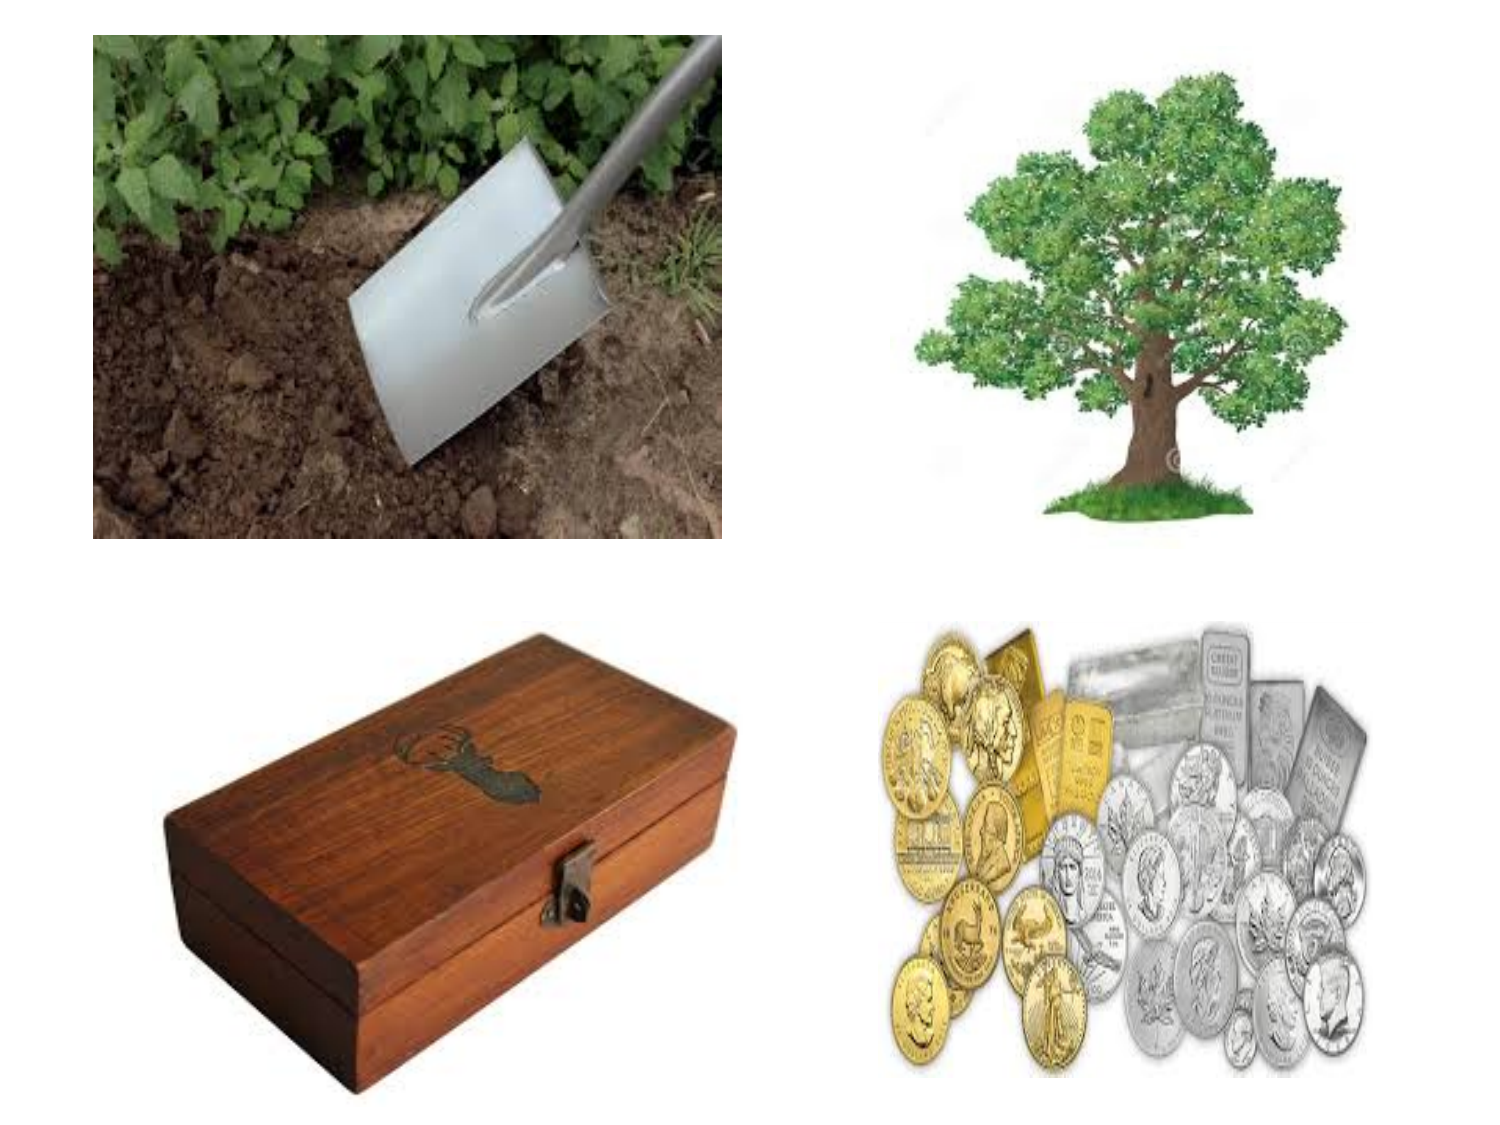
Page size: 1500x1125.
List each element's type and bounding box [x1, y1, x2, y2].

picture [93, 34, 723, 540]
picture [878, 620, 1373, 1079]
picture [152, 620, 751, 1108]
picture [890, 46, 1356, 549]
